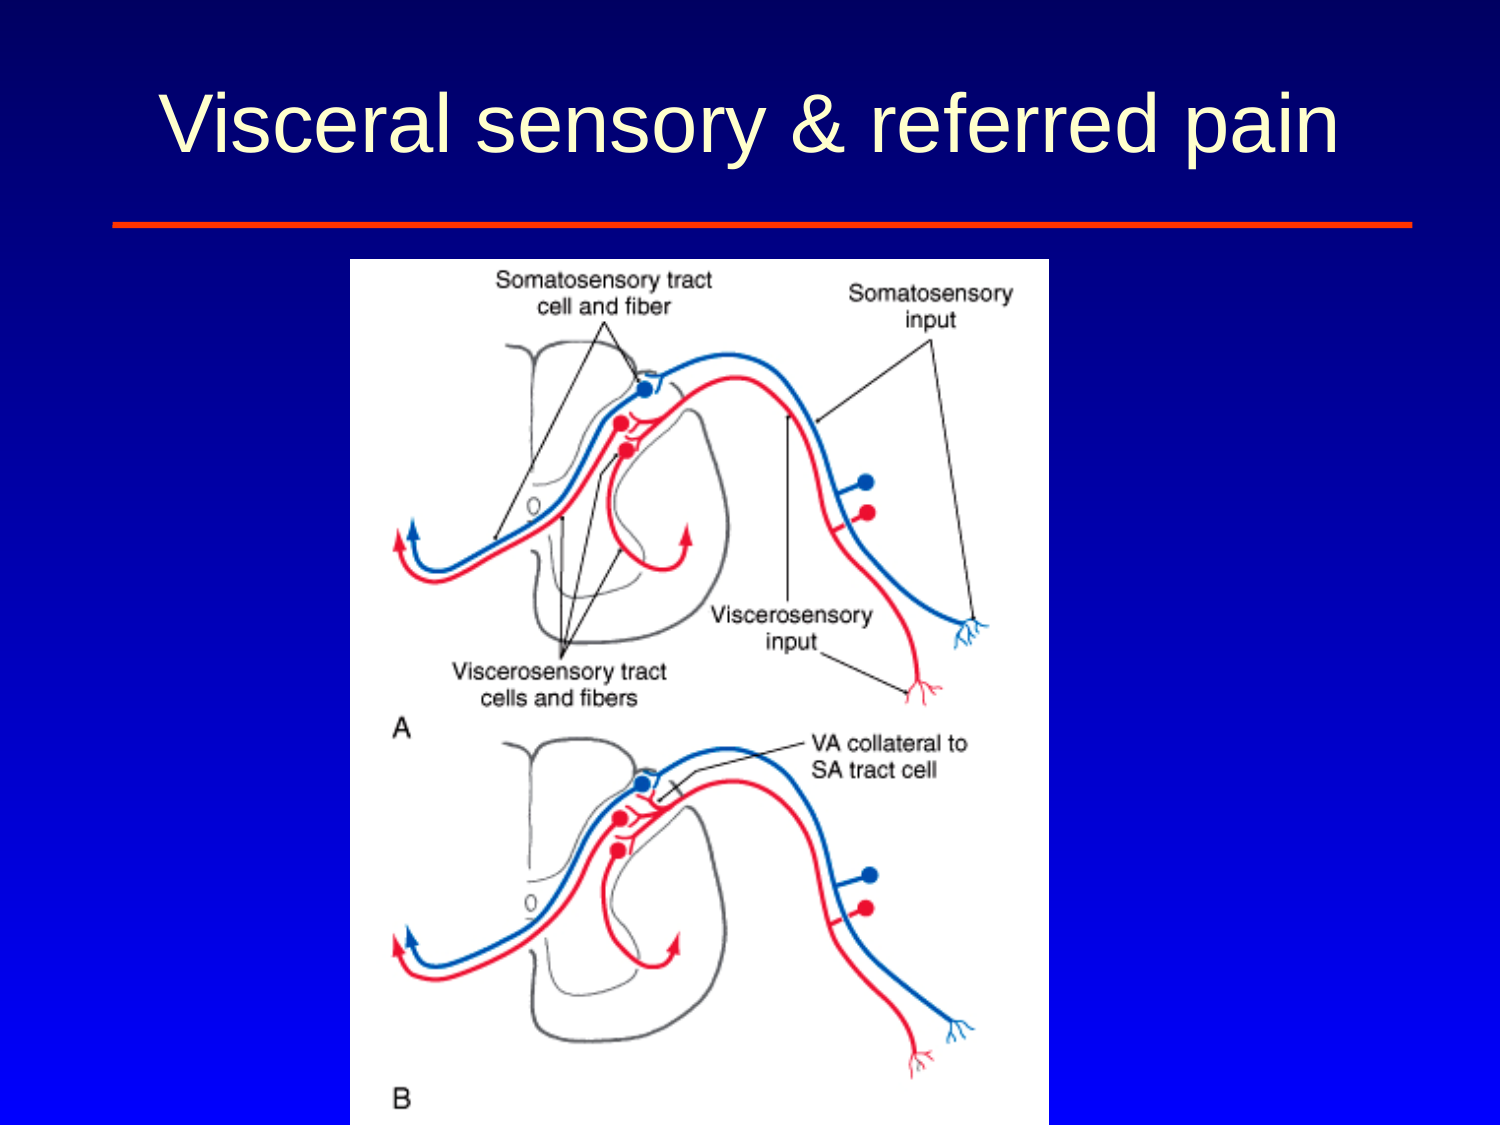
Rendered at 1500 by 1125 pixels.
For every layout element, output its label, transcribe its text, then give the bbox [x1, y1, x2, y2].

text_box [349, 259, 1049, 1125]
title Visceral sensory & referred pain [112, 24, 1388, 213]
